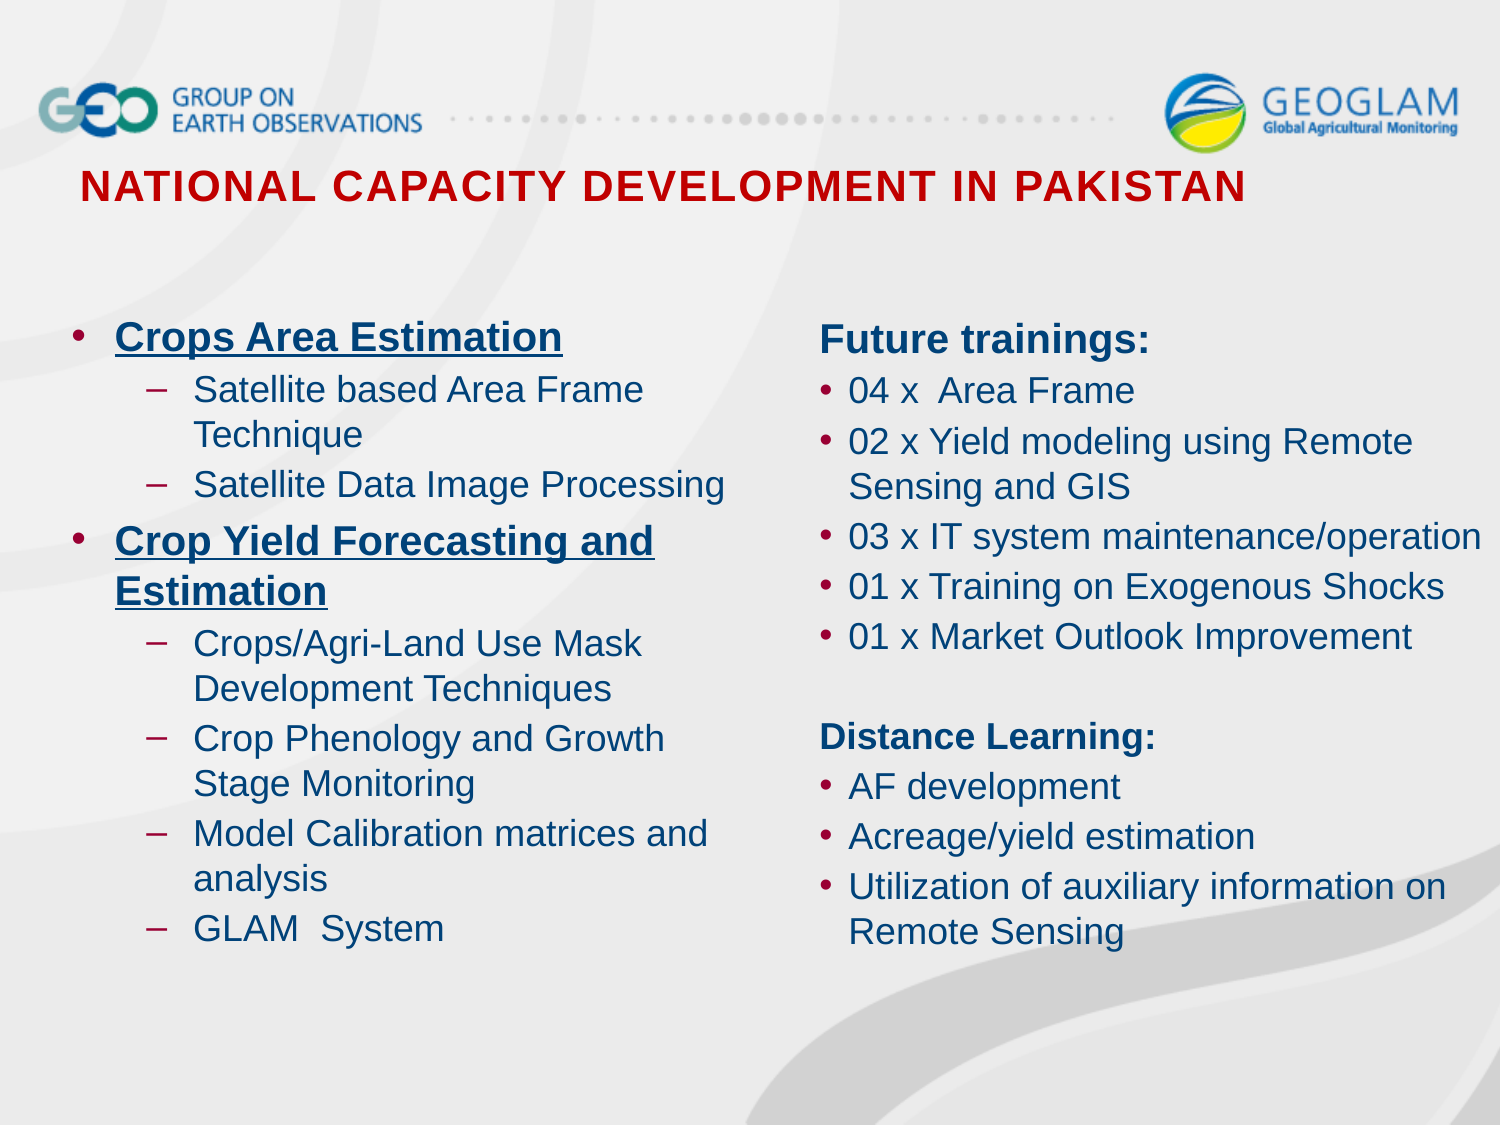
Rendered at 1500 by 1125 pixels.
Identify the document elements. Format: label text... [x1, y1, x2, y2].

text_box Crops Area Estimation Satellite based Area Frame Technique Satellite Data Image Processing Crop Yield Forecasting and Estimation Crops/Agri-Land Use Mask Development Techniques Crop Phenology and Growth Stage Monitoring Model Calibration matrices and analysis GLAM System [56, 302, 744, 991]
text_box Future trainings: 04 x Area Frame 02 x Yield modeling using Remote Sensing and GIS 03 x IT system maintenance/operation 01 x Training on Exogenous Shocks 01 x Market Outlook Improvement Distance Learning: AF development Acreage/yield estimation Utilization of auxiliary information on Remote Sensing [804, 304, 1500, 1006]
text_box National capacity development IN Pakistan [64, 149, 1415, 220]
picture [0, 0, 1500, 1125]
